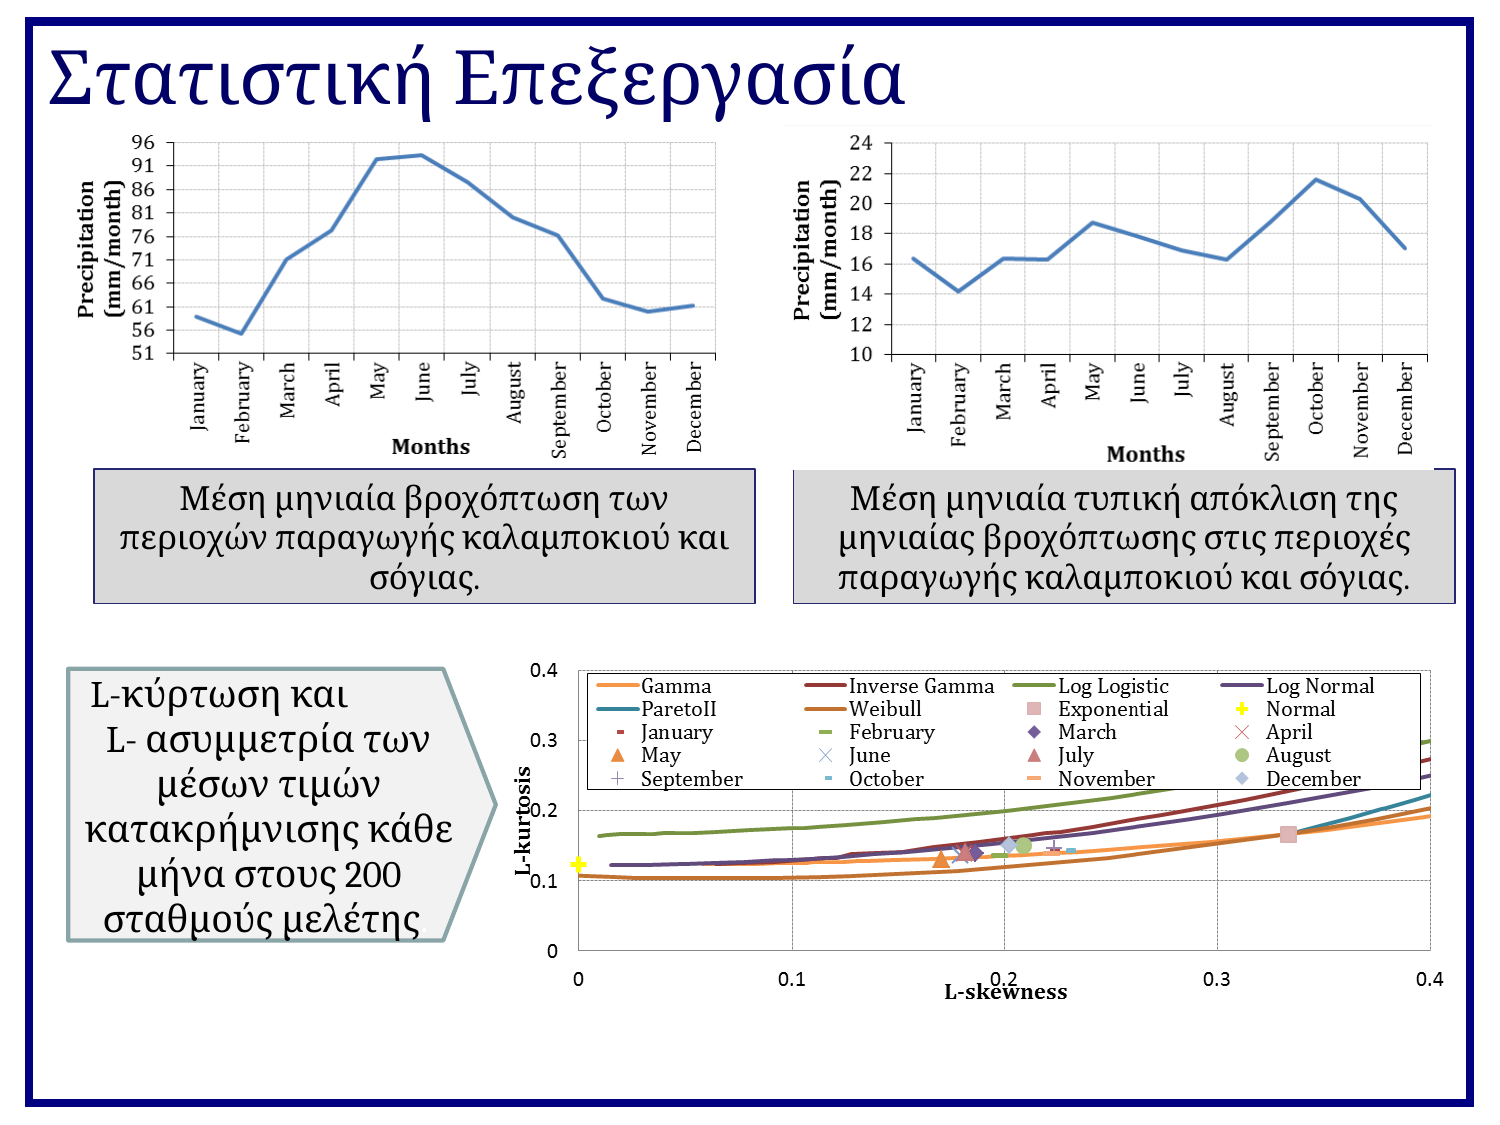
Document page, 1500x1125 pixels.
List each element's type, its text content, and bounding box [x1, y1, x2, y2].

picture [783, 124, 1434, 470]
picture [66, 124, 718, 462]
picture [497, 657, 1455, 1008]
text_box Μέση μηνιαία βροχόπτωση των περιοχών παραγωγής καλαμποκιού και σόγιας. [93, 469, 756, 604]
text_box L-κύρτωση και L- ασυμμετρία των μέσων τιμών κατακρήμνισης κάθε μήνα στους 200 σταθμούς μελέτης. [66, 666, 492, 943]
text_box Μέση μηνιαία τυπική απόκλιση της μηνιαίας βροχόπτωσης στις περιοχές παραγωγής καλαμποκιού και σόγιας. [793, 469, 1456, 604]
title Στατιστική Επεξεργασία [34, 22, 1468, 130]
